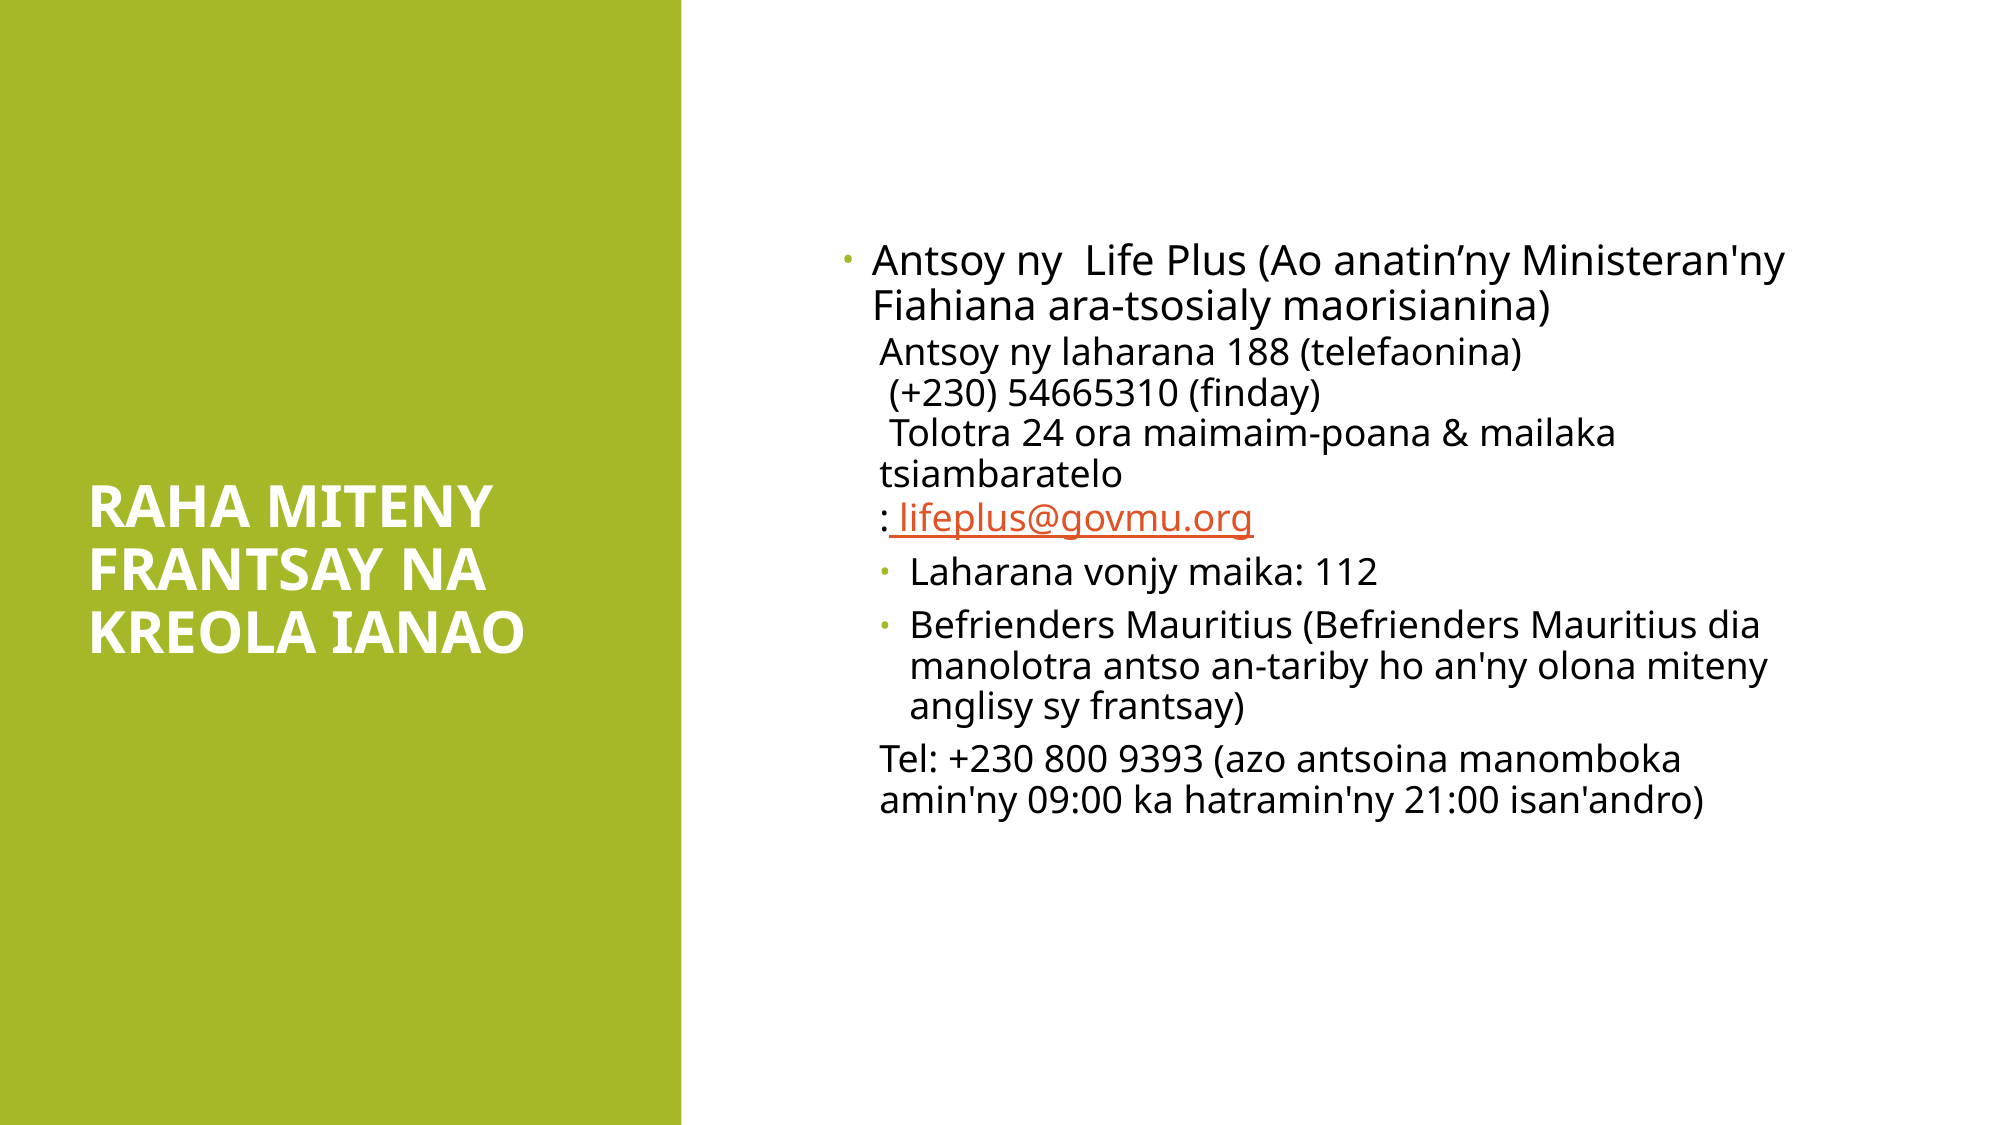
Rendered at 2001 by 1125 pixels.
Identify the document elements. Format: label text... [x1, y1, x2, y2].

text_box [683, 0, 2000, 1125]
title RAHA MITENY FRANTSAY NA KREOLA IANAO [72, 143, 610, 1000]
text_box [0, 0, 683, 1125]
list Antsoy ny Life Plus (Ao anatin’ny Ministeran'ny Fiahiana ara-tsosialy maorisianina) Antsoy ny laharana 188 (telefaonina) (+230) 54665310 (finday) Tolotra 24 ora maimaim-poana & mailaka tsiambaratelo : lifeplus@govmu.org Laharana vonjy maika: 112 Befrienders Mauritius (Befrienders Mauritius dia manolotra antso an-tariby ho an'ny olona miteny anglisy sy frantsay) Tel: +230 800 9393 (azo antsoina manomboka amin'ny 09:00 ka hatramin'ny 21:00 isan'andro) [819, 143, 1807, 1000]
